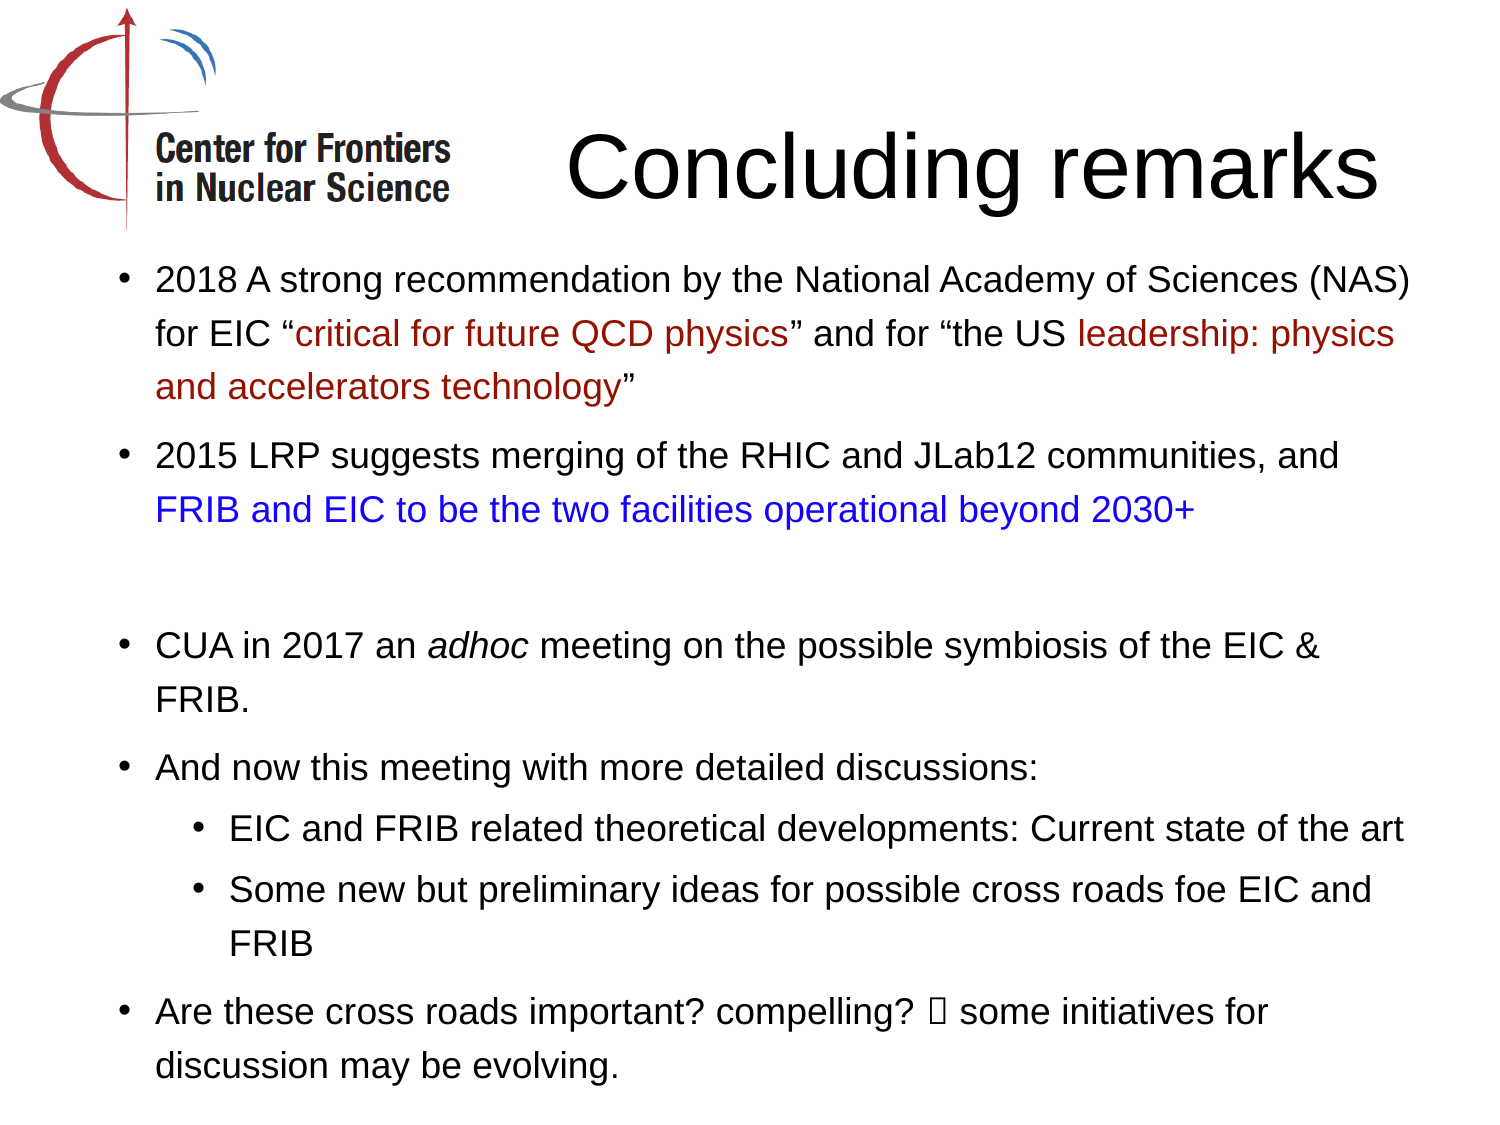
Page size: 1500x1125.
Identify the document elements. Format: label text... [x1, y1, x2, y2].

title Concluding remarks [454, 59, 1397, 232]
picture [0, 0, 454, 233]
list 2018 A strong recommendation by the National Academy of Sciences (NAS) for EIC “critical for future QCD physics” and for “the US leadership: physics and accelerators technology” 2015 LRP suggests merging of the RHIC and JLab12 communities, and FRIB and EIC to be the two facilities operational beyond 2030+ CUA in 2017 an adhoc meeting on the possible symbiosis of the EIC & FRIB. And now this meeting with more detailed discussions: EIC and FRIB related theoretical developments: Current state of the art Some new but preliminary ideas for possible cross roads foe EIC and FRIB Are these cross roads important? compelling?  some initiatives for discussion may be evolving. [103, 232, 1438, 1100]
